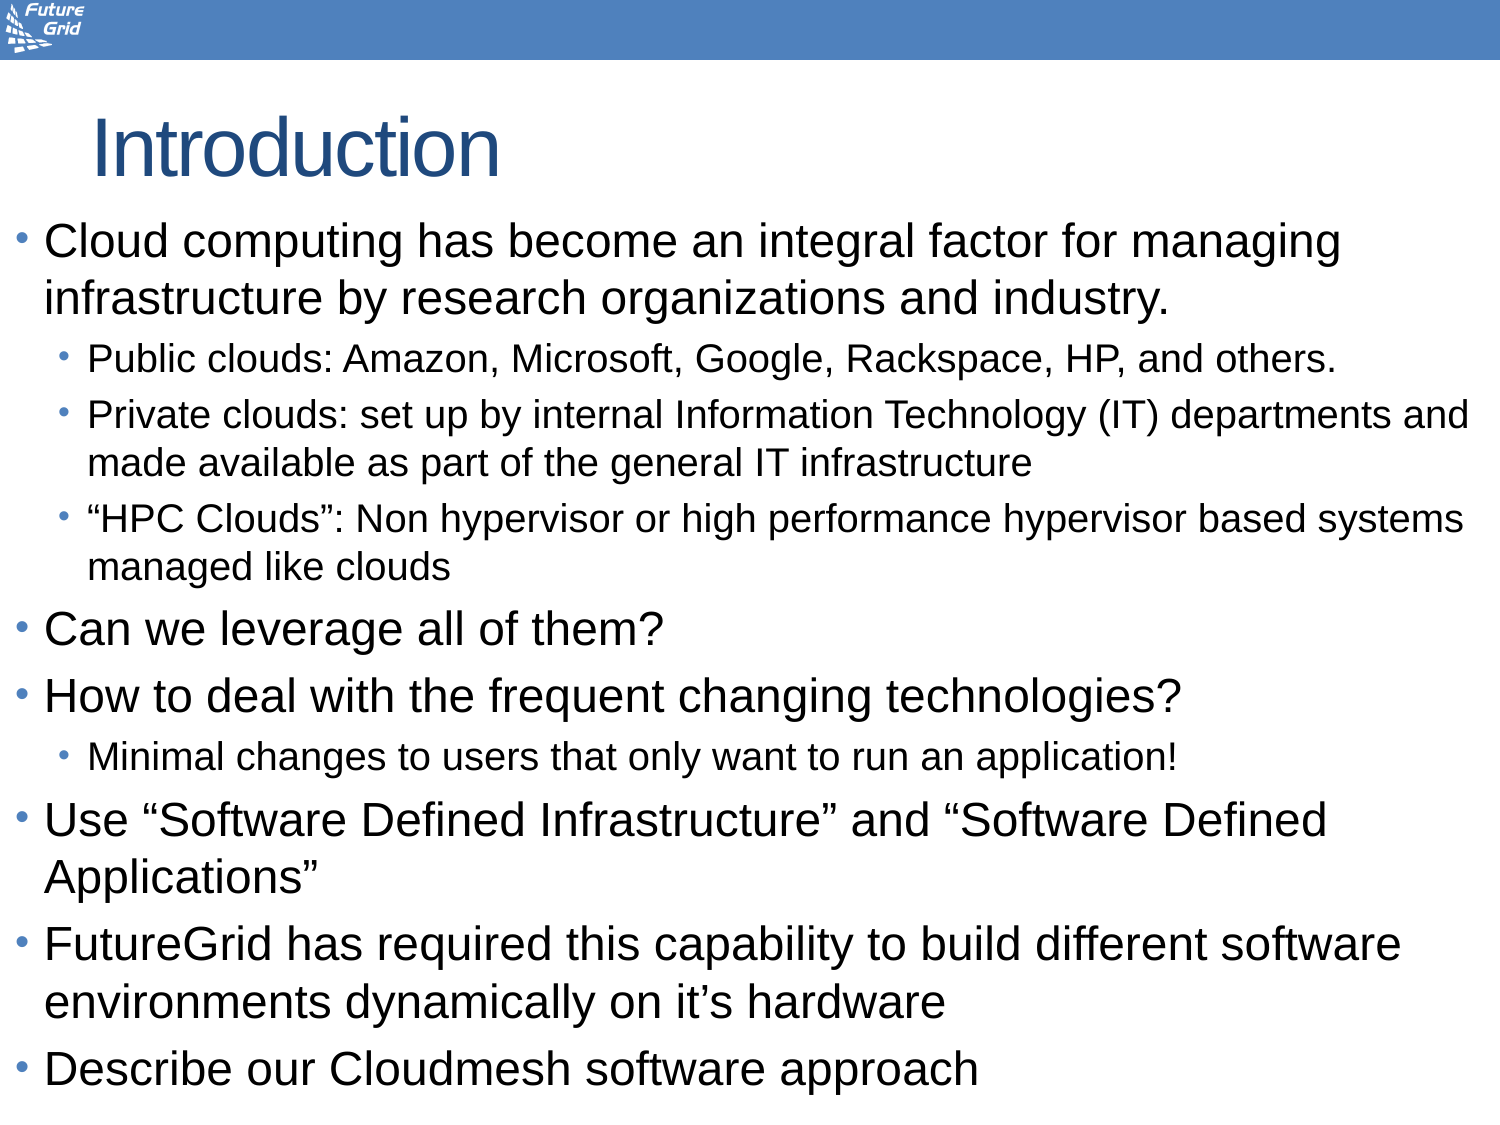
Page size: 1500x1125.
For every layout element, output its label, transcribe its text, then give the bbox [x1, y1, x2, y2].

picture [0, 0, 94, 57]
title Introduction [75, 62, 1425, 201]
list Cloud computing has become an integral factor for managing infrastructure by research organizations and industry. Public clouds: Amazon, Microsoft, Google, Rackspace, HP, and others. Private clouds: set up by internal Information Technology (IT) departments and made available as part of the general IT infrastructure “HPC Clouds”: Non hypervisor or high performance hypervisor based systems managed like clouds Can we leverage all of them? How to deal with the frequent changing technologies? Minimal changes to users that only want to run an application! Use “Software Defined Infrastructure” and “Software Defined Applications” FutureGrid has required this capability to build different software environments dynamically on it’s hardware Describe our Cloudmesh software approach [0, 201, 1500, 1111]
